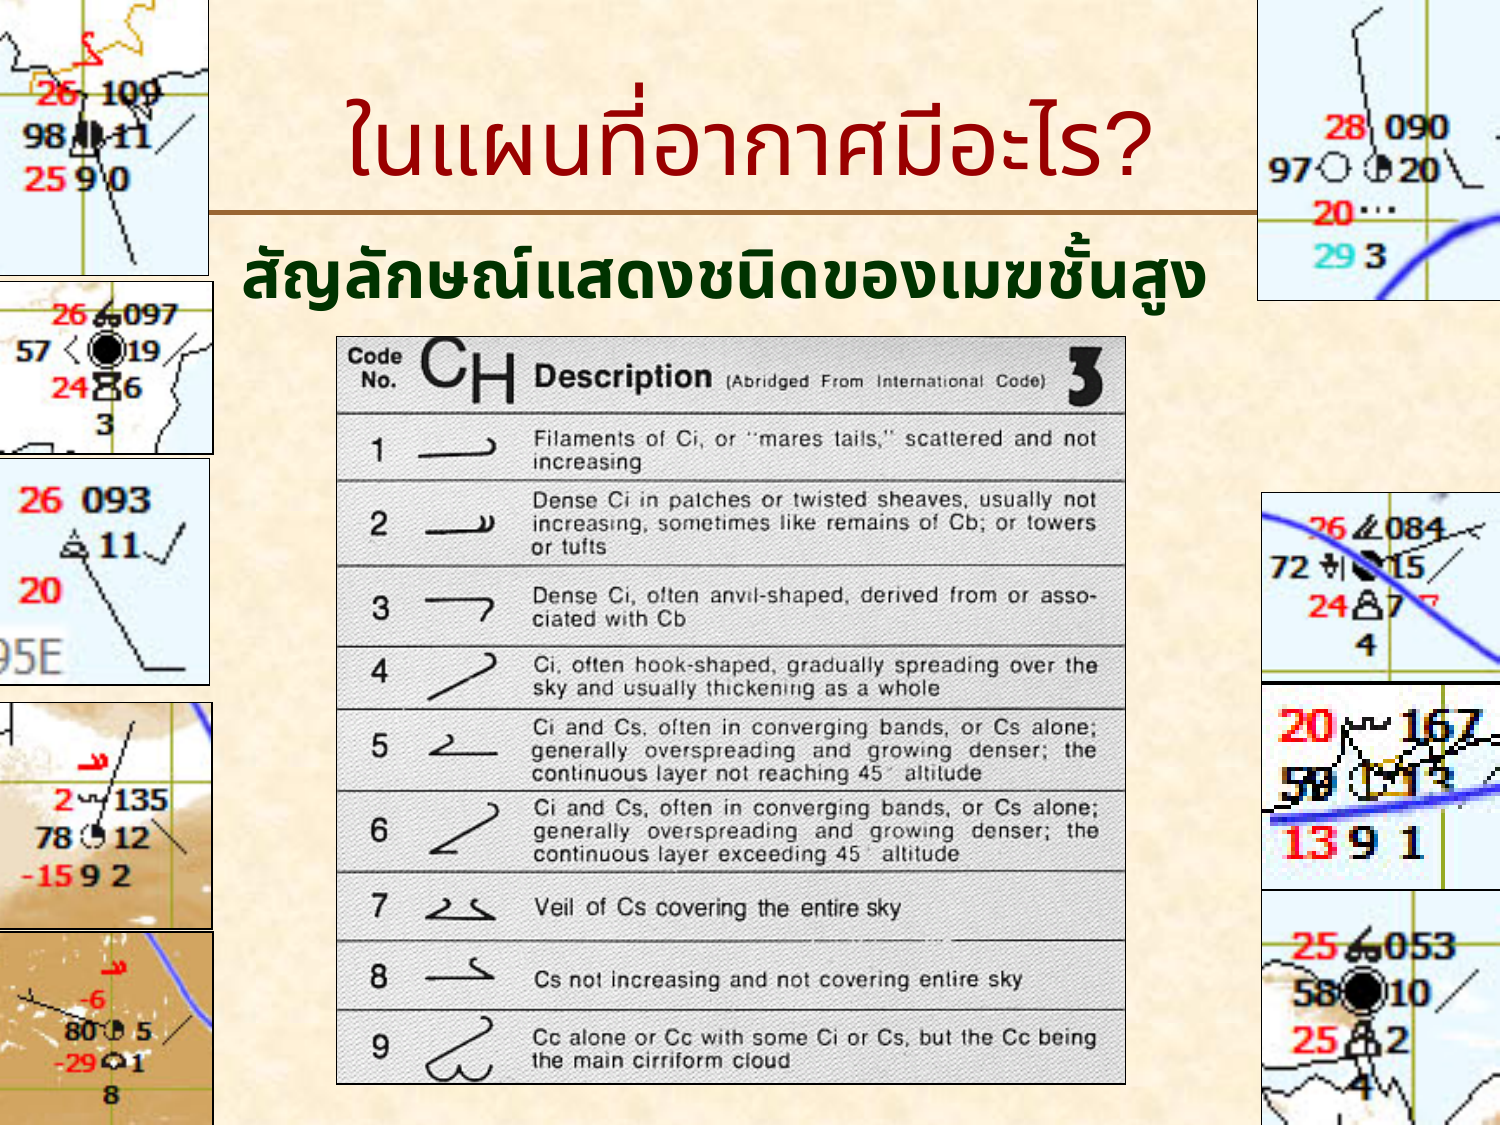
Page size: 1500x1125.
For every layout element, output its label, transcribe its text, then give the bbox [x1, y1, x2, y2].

picture [1262, 493, 1500, 682]
picture [0, 932, 213, 1125]
title ในแผนที่อากาศมีอะไร? [212, 213, 1252, 224]
text_box สัญลักษณ์แสดงชนิดของเมฆชั้นสูง [212, 224, 1325, 320]
picture [1262, 684, 1500, 1125]
title ในแผนที่อากาศมีอะไร? [212, 45, 1252, 212]
picture [0, 0, 1500, 1125]
